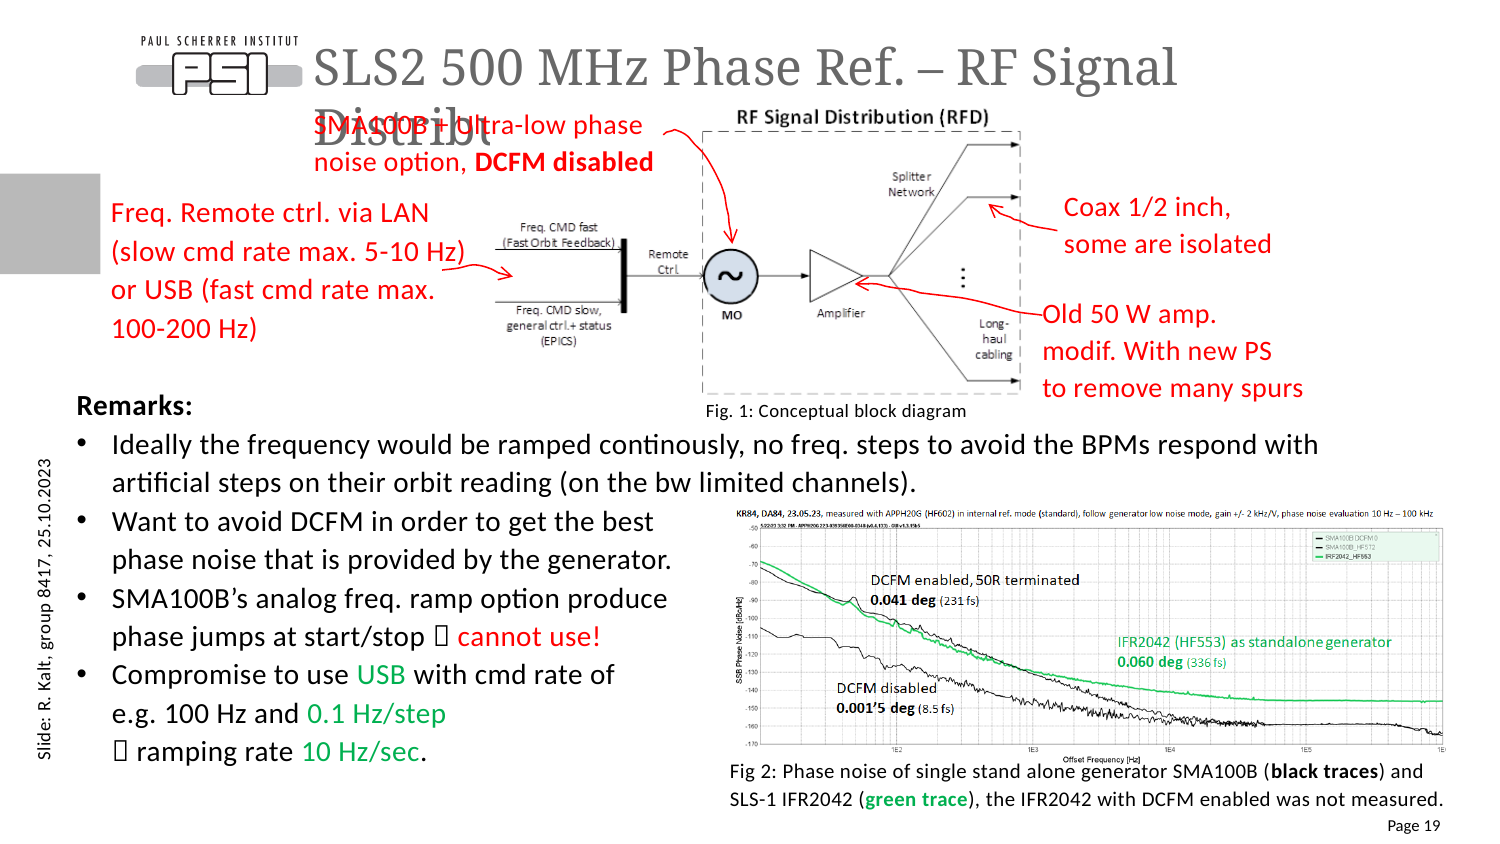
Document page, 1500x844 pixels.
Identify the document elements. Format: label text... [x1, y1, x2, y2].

text_box [1036, 222, 1058, 231]
text_box SMA100B + Ultra-low phase noise option, DCFM disabled [313, 102, 489, 184]
slide_number Page 19 [1346, 814, 1441, 840]
text_box Fig 2: Phase noise of single stand alone generator SMA100B (black traces) and SLS-1 IFR2042 (green trace), the IFR2042 with DCFM enabled was not measured. [729, 755, 1459, 806]
picture [490, 102, 1032, 398]
text_box Remarks: Ideally the frequency would be ramped continously, no freq. steps to avoid the BPMs respond with artificial steps on their orbit reading (on the bw limited channels). Want to avoid DCFM in order to get the best phase noise that is provided by the generator. SMA100B’s analog freq. ramp option produce phase jumps at start/stop  cannot use! Compromise to use USB with cmd rate of e.g. 100 Hz and 0.1 Hz/step  ramping rate 10 Hz/sec. [76, 383, 1387, 581]
text_box Freq. Remote ctrl. via LAN (slow cmd rate max. 5-10 Hz) or USB (fast cmd rate max. 100-200 Hz) [110, 190, 482, 376]
picture [729, 504, 1446, 767]
text_box Coax 1/2 inch, some are isolated [1063, 184, 1387, 266]
title SLS2 500 MHz Phase Ref. – RF Signal Distribution [314, 35, 1459, 98]
text_box Slide: R. Kalt, group 8417, 25.10.2023 [29, 636, 117, 761]
text_box Old 50 W amp. modif. With new PS to remove many spurs [1042, 291, 1264, 383]
